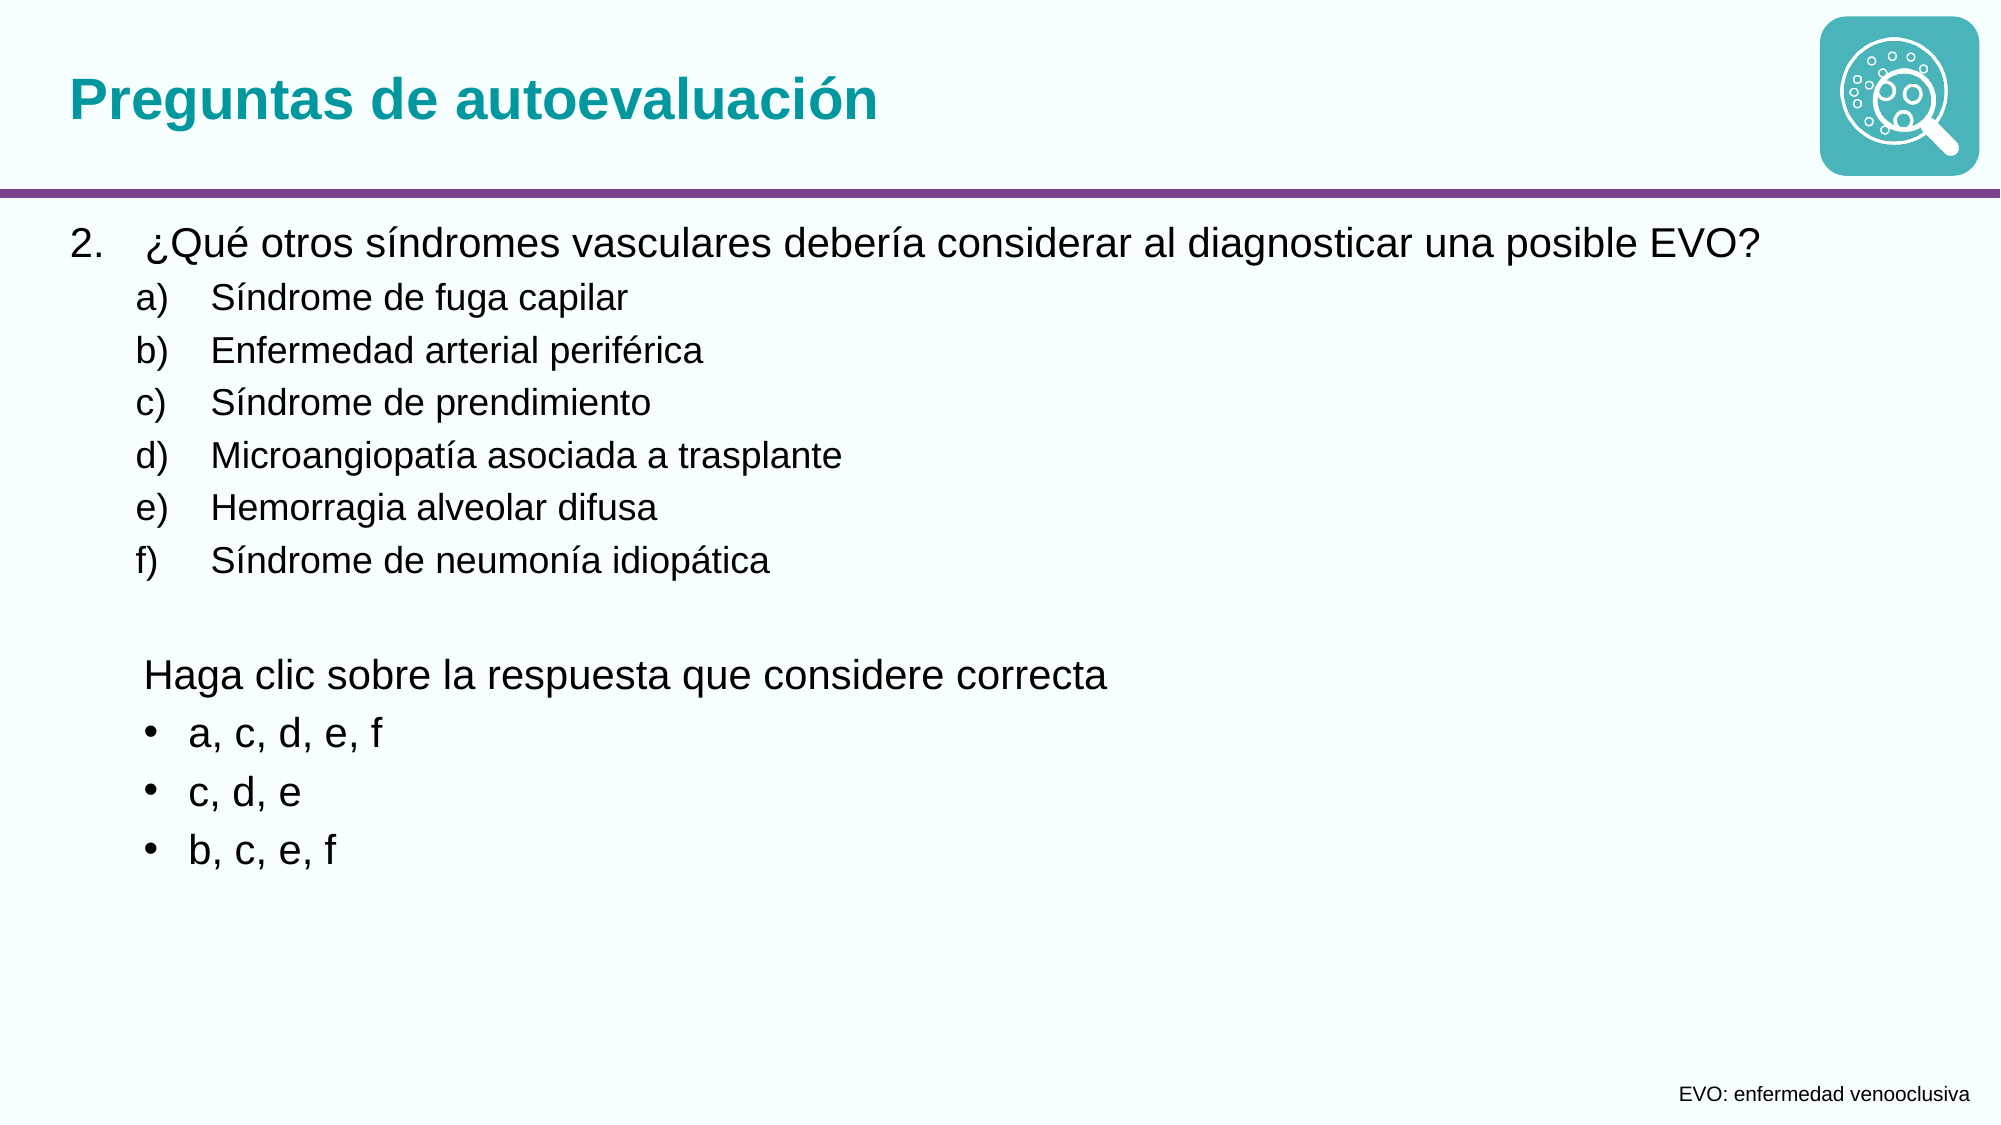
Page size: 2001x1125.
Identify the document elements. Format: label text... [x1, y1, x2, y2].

title Preguntas de autoevaluación [55, 13, 1820, 180]
picture [1840, 37, 1959, 156]
list EVO: enfermedad venooclusiva [788, 1065, 1986, 1113]
list ¿Qué otros síndromes vasculares debería considerar al diagnosticar una posible EVO? Síndrome de fuga capilar Enfermedad arterial periférica Síndrome de prendimiento Microangiopatía asociada a trasplante Hemorragia alveolar difusa Síndrome de neumonía idiopática Haga clic sobre la respuesta que considere correcta a, c, d, e, f c, d, e b, c, e, f [55, 208, 1945, 1005]
